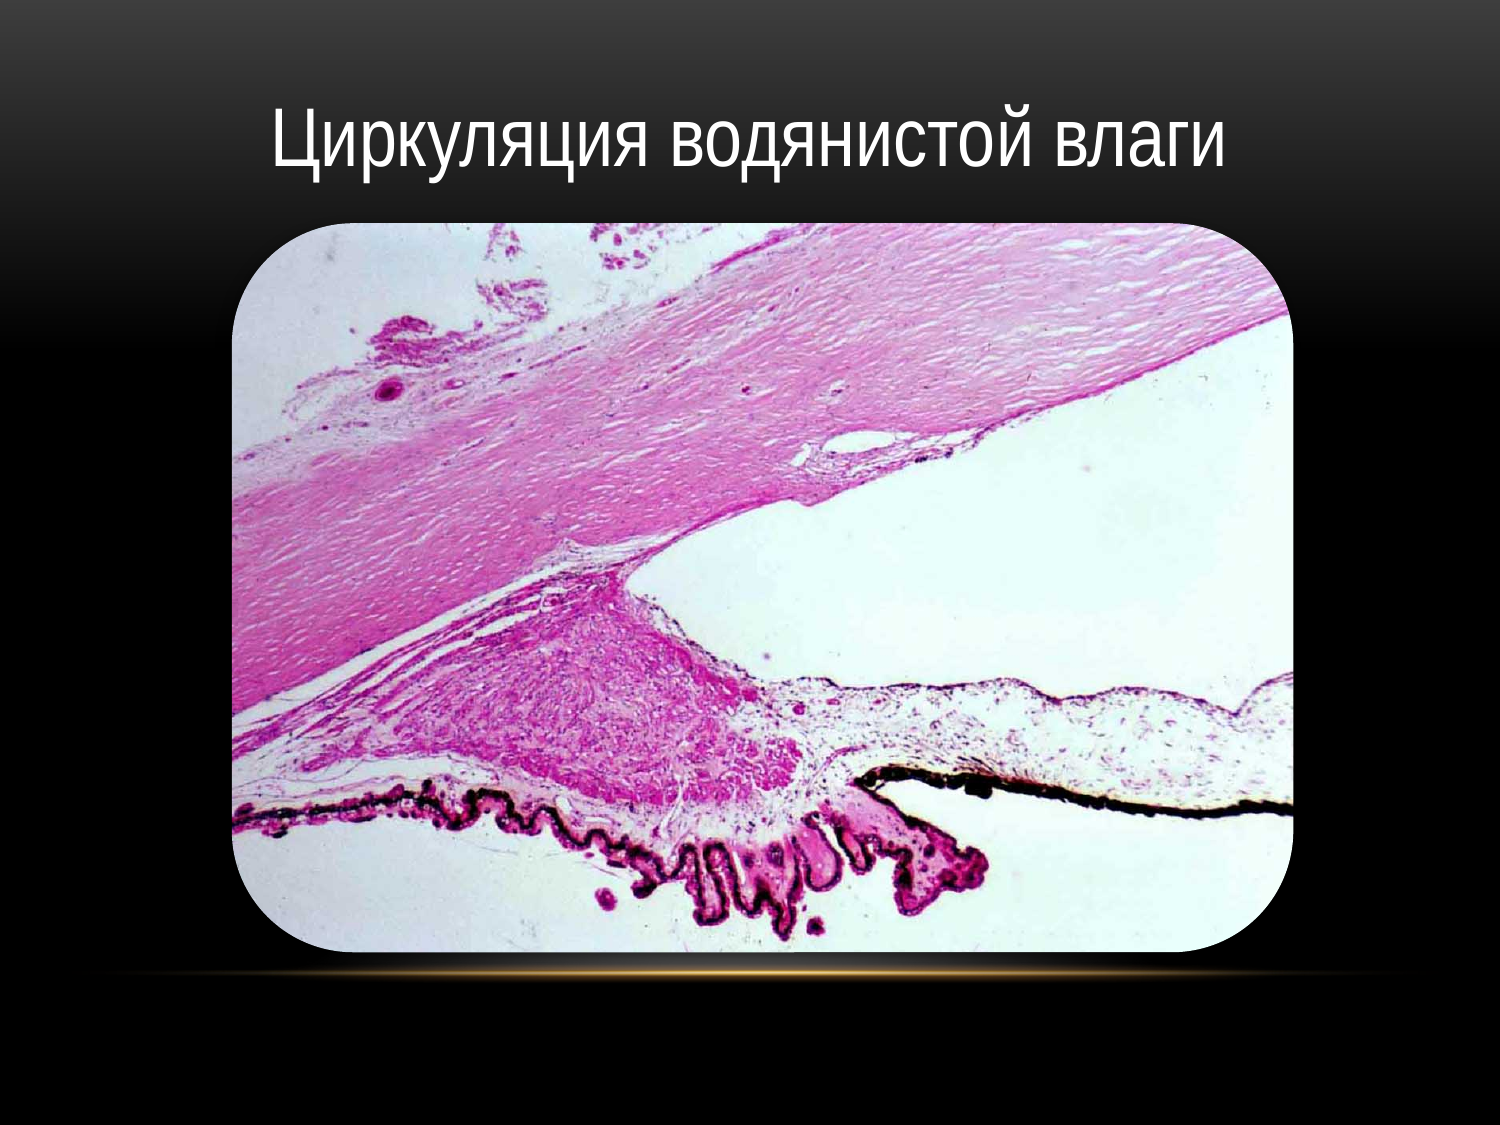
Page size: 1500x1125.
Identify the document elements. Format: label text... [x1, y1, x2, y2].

picture [0, 0, 1500, 1125]
text_box Циркуляция водянистой влаги [74, 54, 1425, 318]
